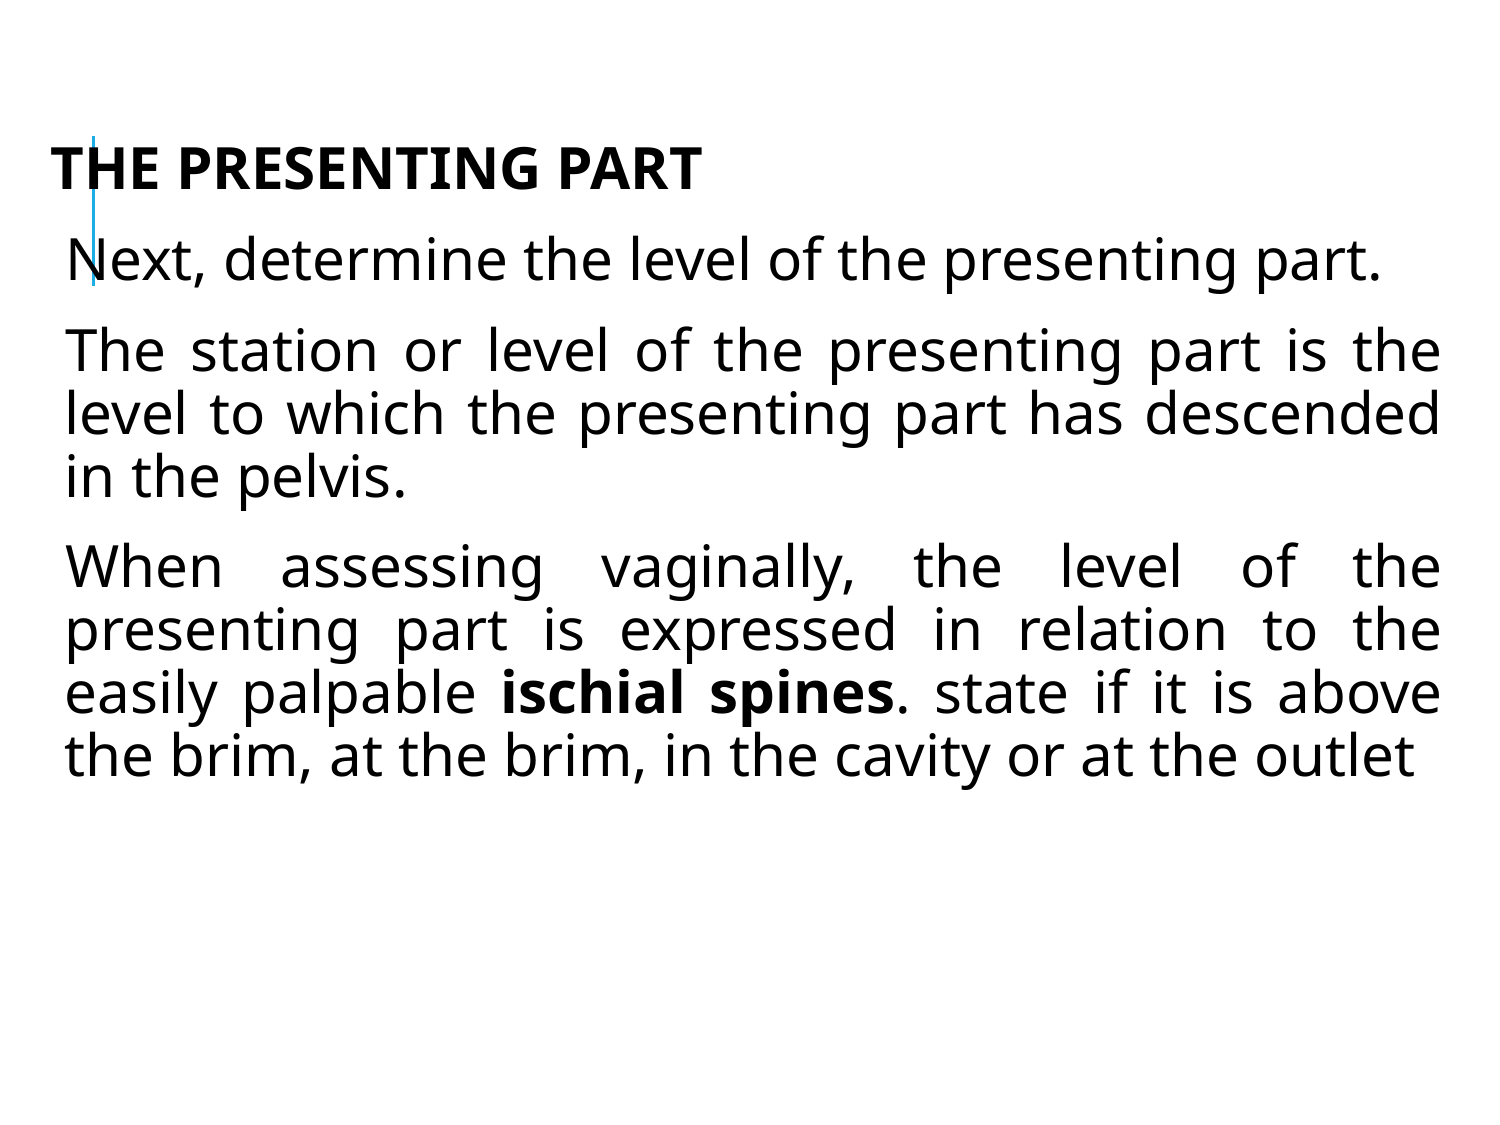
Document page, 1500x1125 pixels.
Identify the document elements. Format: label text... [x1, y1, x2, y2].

list THE PRESENTING PART Next, determine the level of the presenting part. The station or level of the presenting part is the level to which the presenting part has descended in the pelvis. When assessing vaginally, the level of the presenting part is expressed in relation to the easily palpable ischial spines. state if it is above the brim, at the brim, in the cavity or at the outlet [42, 132, 1450, 894]
